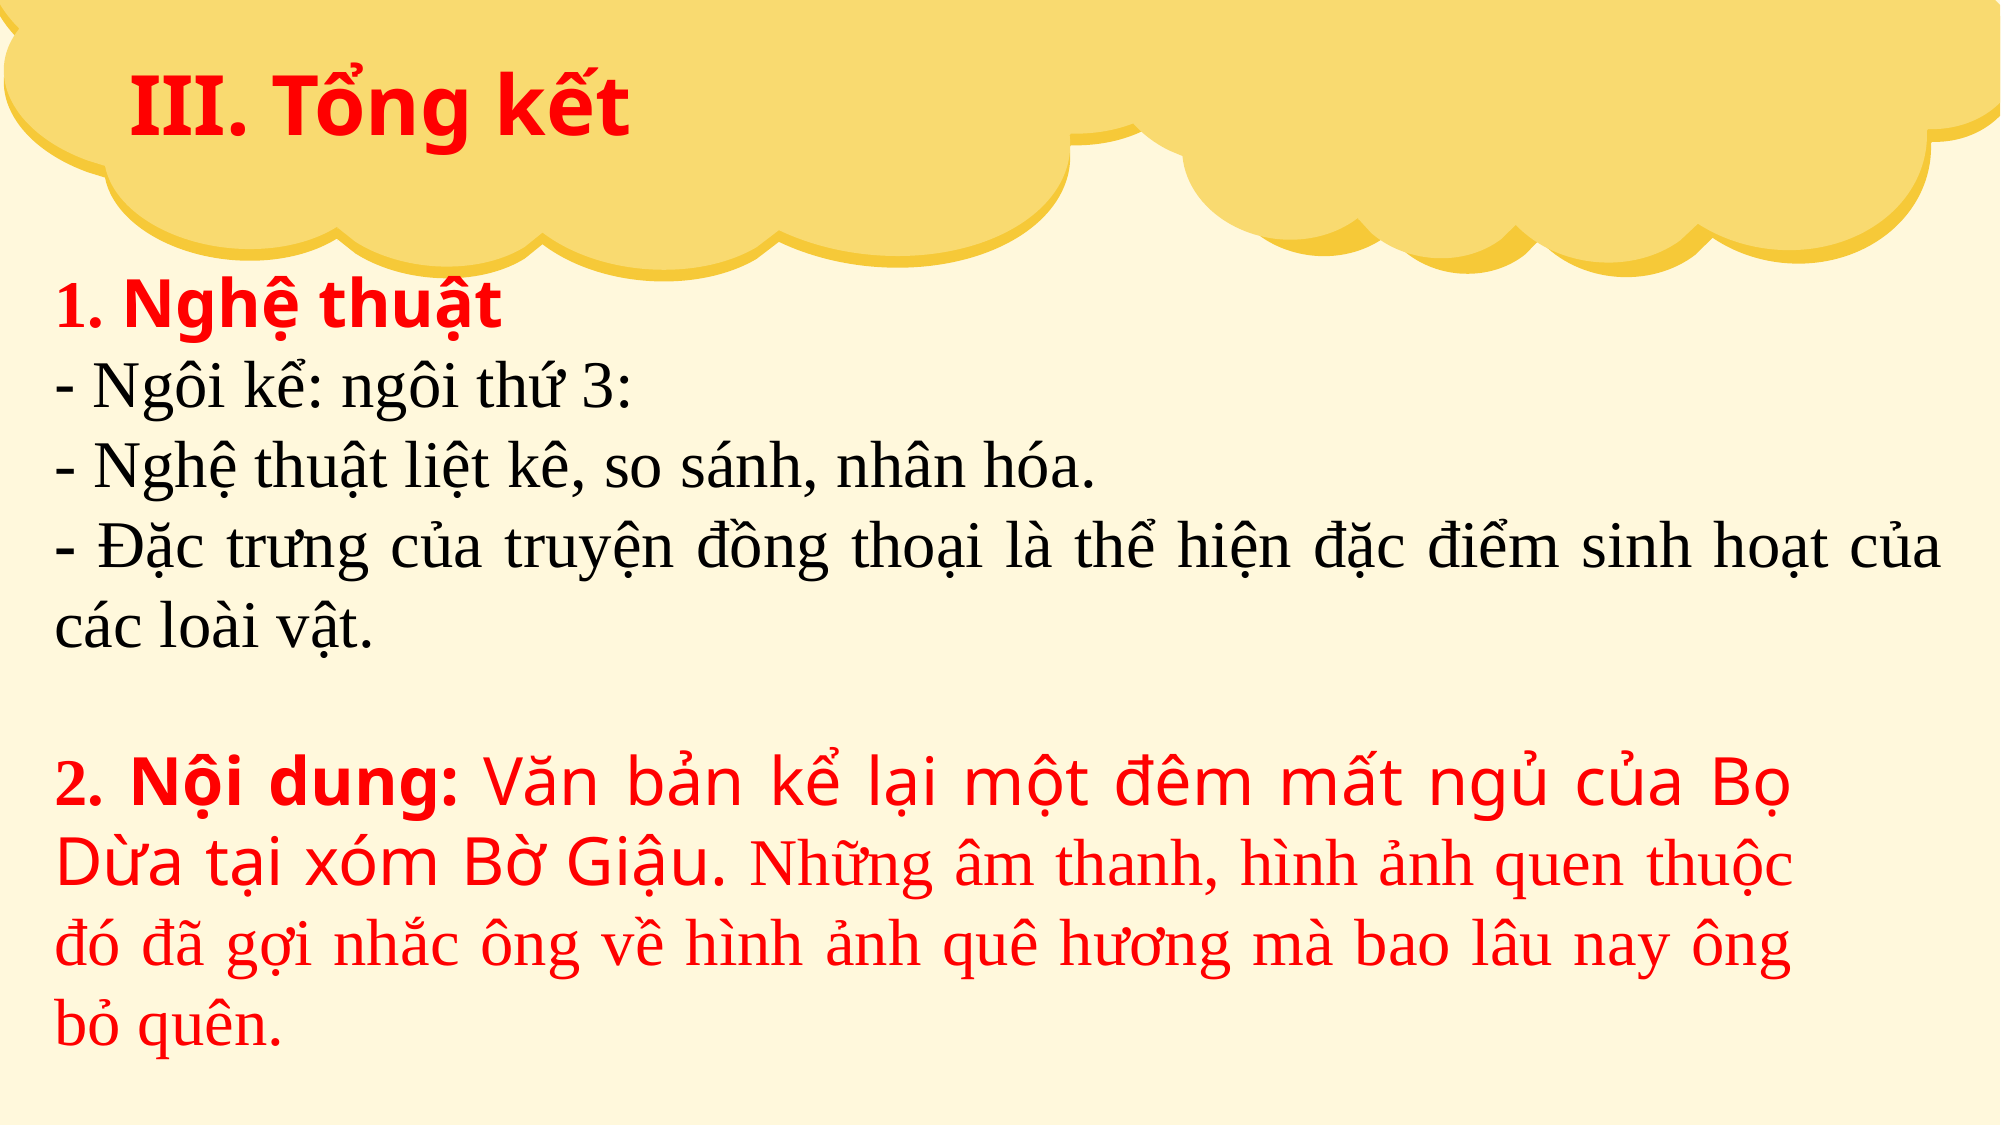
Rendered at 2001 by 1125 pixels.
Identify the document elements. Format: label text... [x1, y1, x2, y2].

text_box 2. Nội dung: Văn bản kể lại một đêm mất ngủ của Bọ Dừa tại xóm Bờ Giậu. Những âm thanh, hình ảnh quen thuộc đó đã gợi nhắc ông về hình ảnh quê hương mà bao lâu nay ông bỏ quên. [39, 731, 1810, 1066]
text_box III. Tổng kết [114, 45, 1773, 160]
text_box 1. Nghệ thuật - Ngôi kể: ngôi thứ 3: - Nghệ thuật liệt kê, so sánh, nhân hóa. - Đặc trưng của truyện đồng thoại là thể hiện đặc điểm sinh hoạt của các loài vật. [39, 253, 1961, 668]
